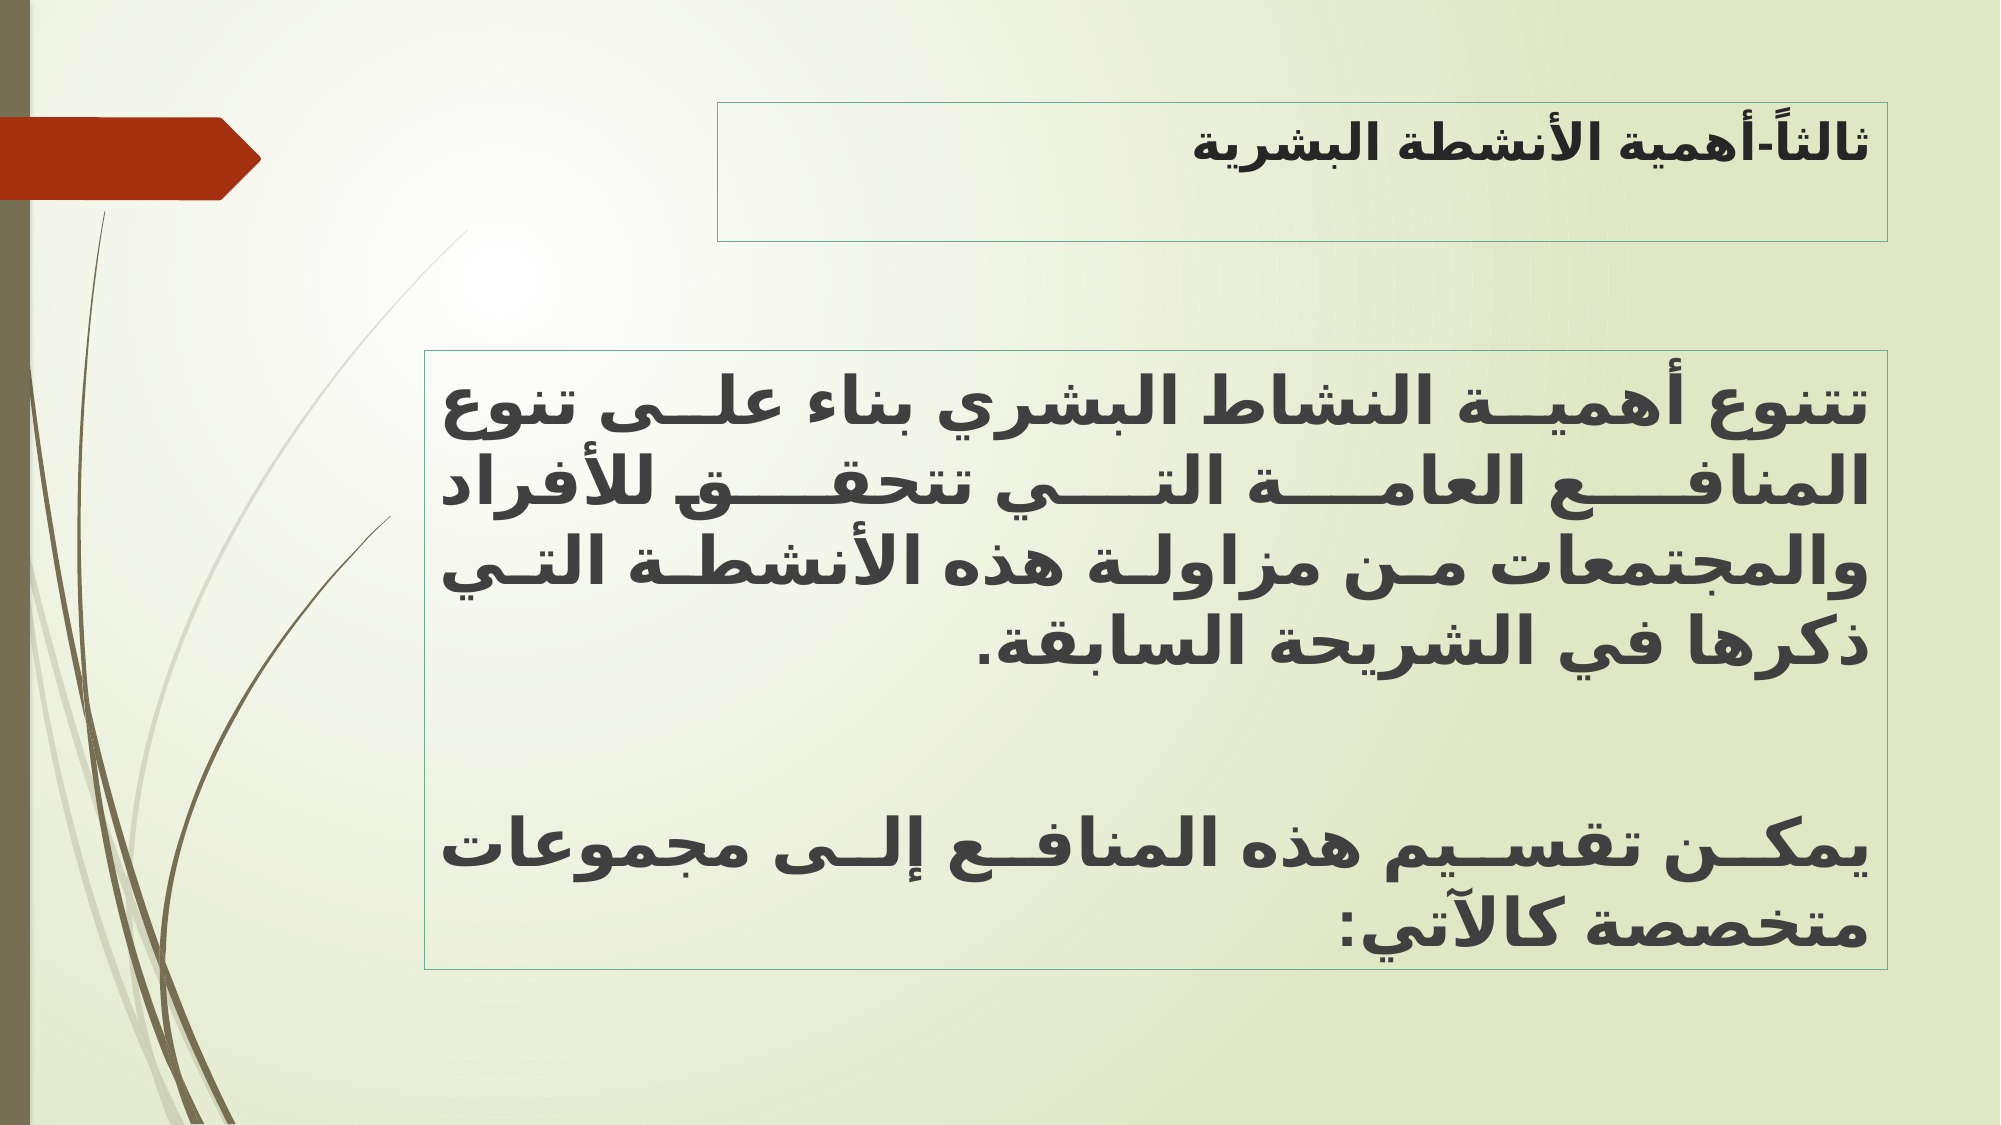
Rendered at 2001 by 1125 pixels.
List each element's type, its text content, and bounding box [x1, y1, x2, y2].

title ثالثاً-أهمية الأنشطة البشرية [717, 102, 1888, 242]
list تتنوع أهمية النشاط البشري بناء على تنوع المنافع العامة التي تتحقق للأفراد والمجتمعات من مزاولة هذه الأنشطة التي ذكرها في الشريحة السابقة. يمكن تقسيم هذه المنافع إلى مجموعات متخصصة كالآتي: [424, 350, 1888, 970]
